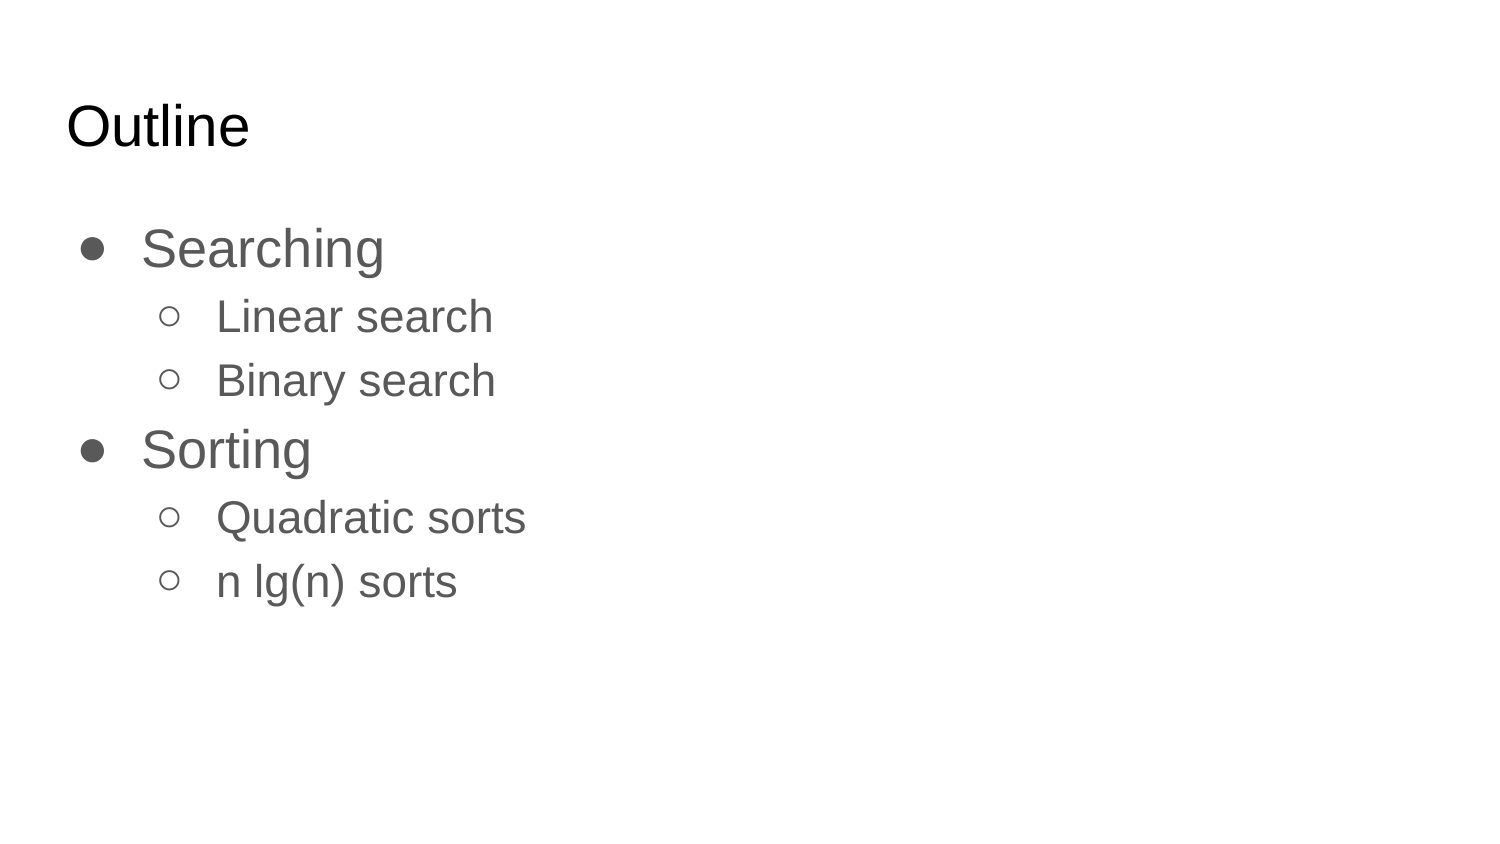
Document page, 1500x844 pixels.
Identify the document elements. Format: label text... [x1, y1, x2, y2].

title Outline [51, 72, 1449, 167]
list Searching Linear search Binary search Sorting Quadratic sorts n lg(n) sorts [51, 189, 1449, 750]
